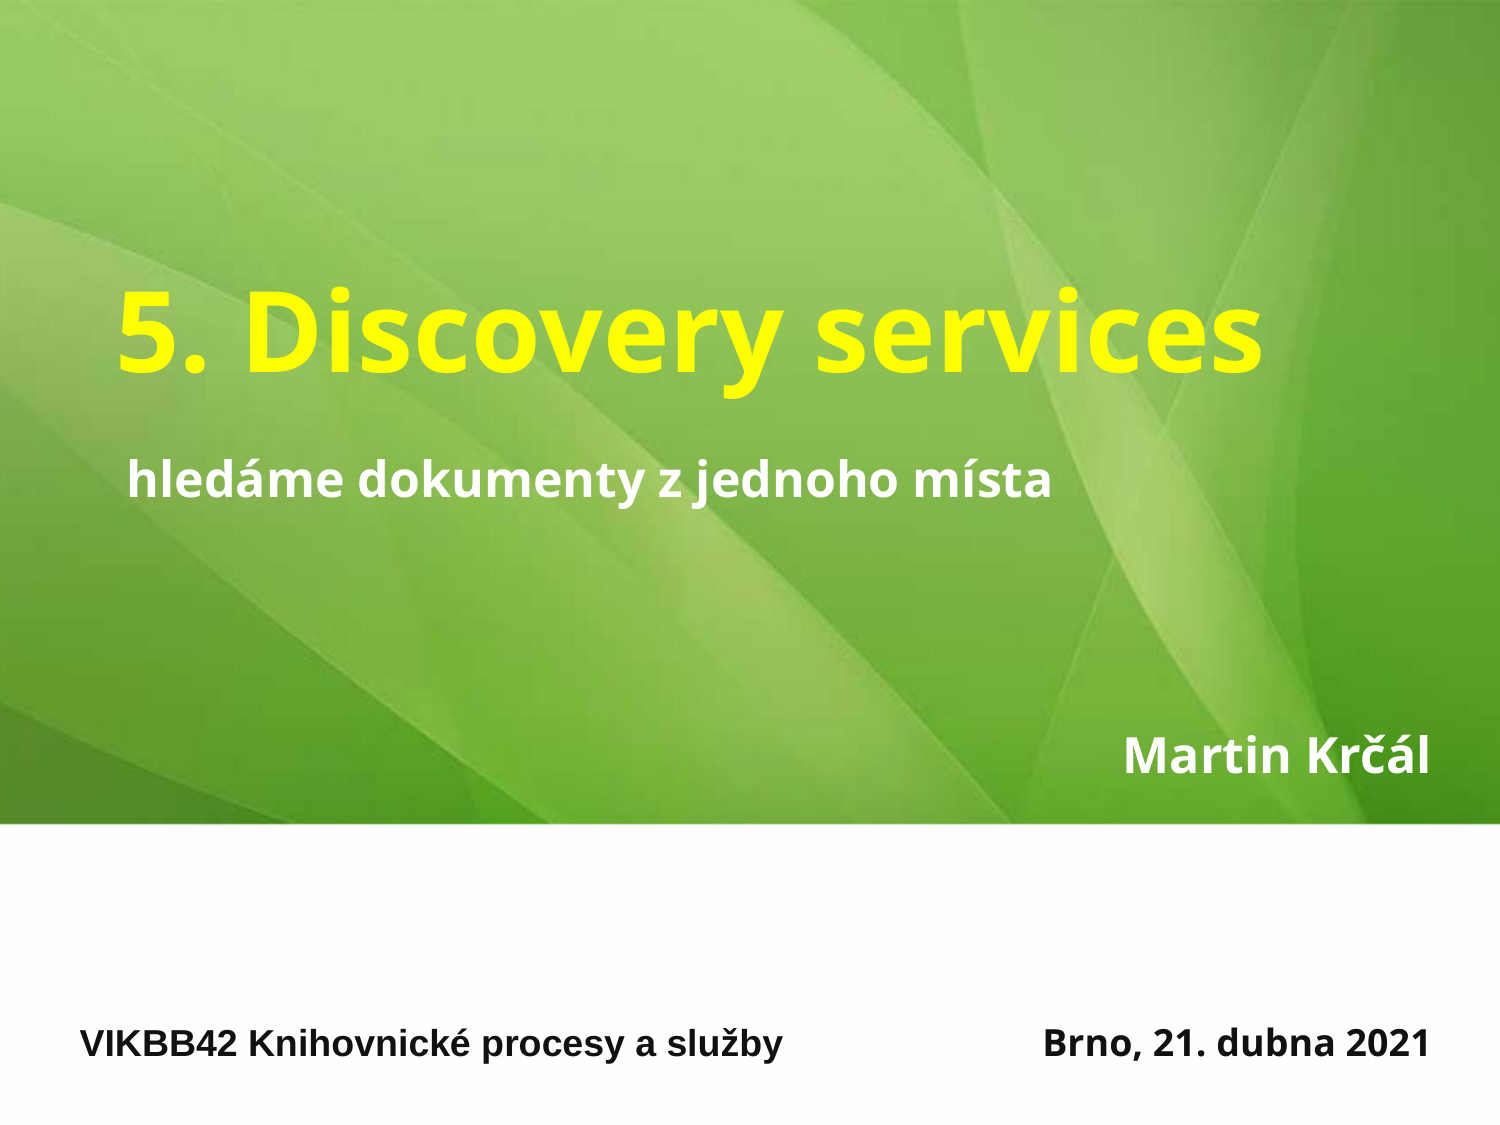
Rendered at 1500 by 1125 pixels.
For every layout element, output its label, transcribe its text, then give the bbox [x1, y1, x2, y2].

picture [0, 0, 1500, 1125]
text_box VIKBB42 Knihovnické procesy a služby [64, 1011, 857, 1072]
text_box Brno, 21. dubna 2021 [868, 1011, 1447, 1072]
subtitle Martin Krčál [844, 716, 1447, 788]
text_box hledáme dokumenty z jednoho místa [112, 440, 1258, 516]
title 5. Discovery services [100, 78, 1459, 551]
